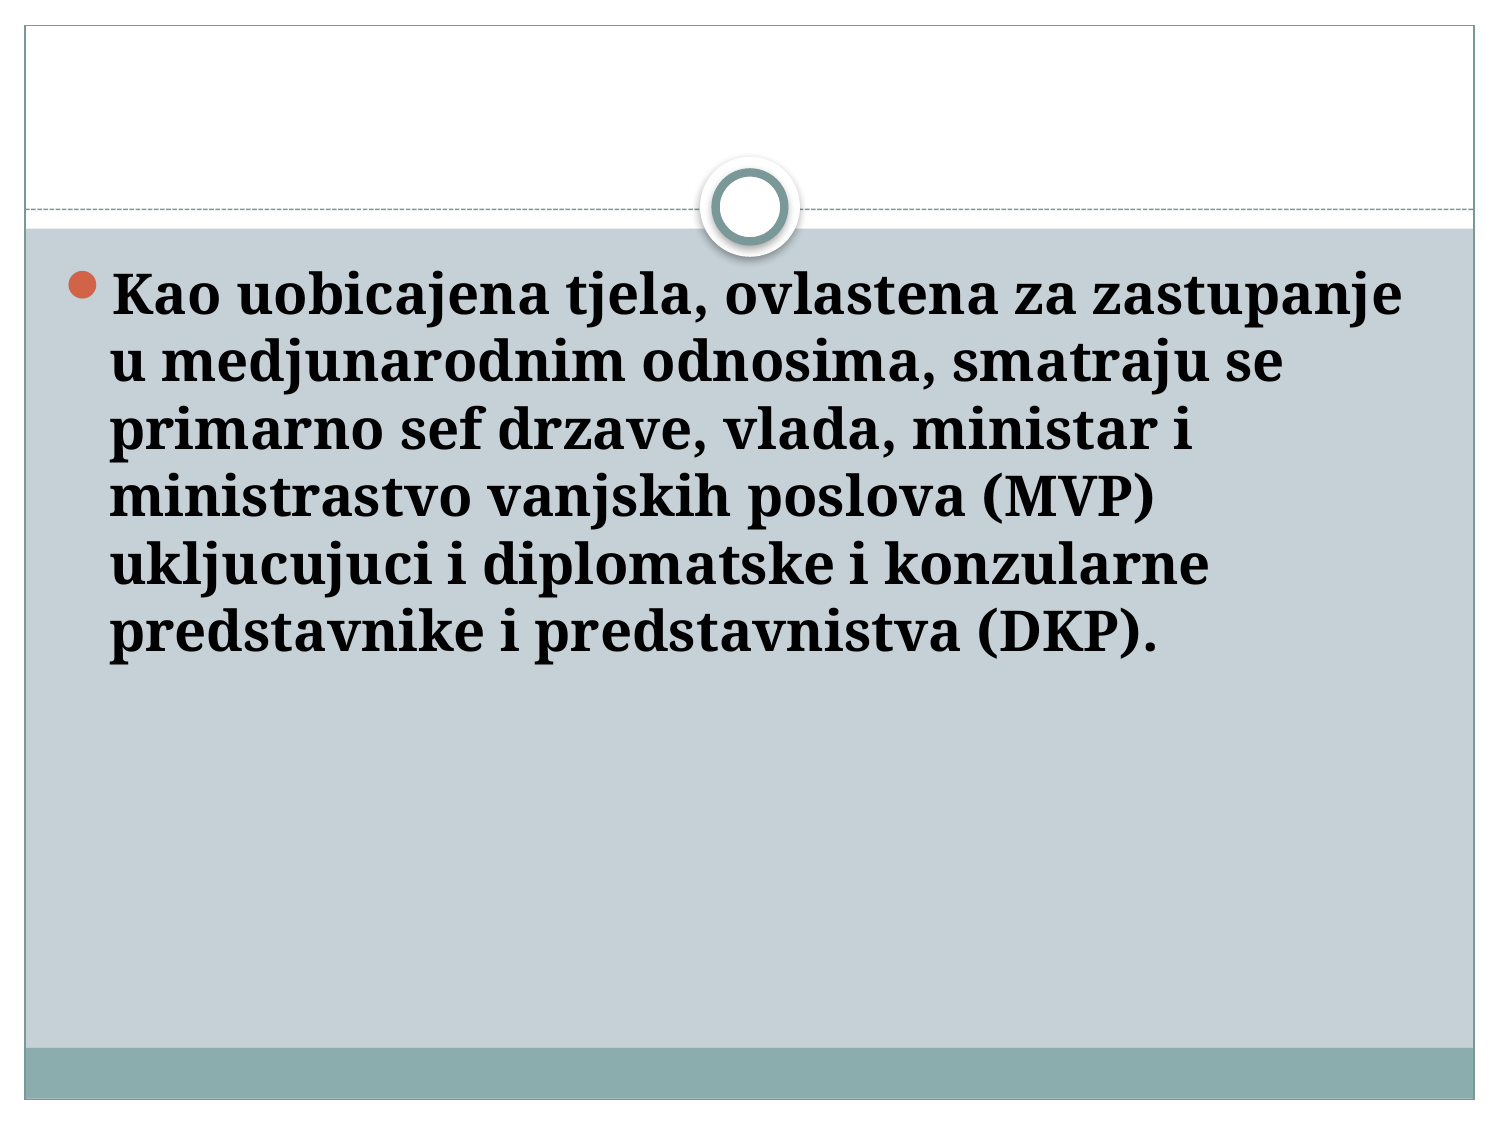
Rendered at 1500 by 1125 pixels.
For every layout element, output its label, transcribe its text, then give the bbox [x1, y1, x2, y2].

list Kao uobicajena tjela, ovlastena za zastupanje u medjunarodnim odnosima, smatraju se primarno sef drzave, vlada, ministar i ministrastvo vanjskih poslova (MVP) ukljucujuci i diplomatske i konzularne predstavnike i predstavnistva (DKP). [49, 250, 1445, 1001]
